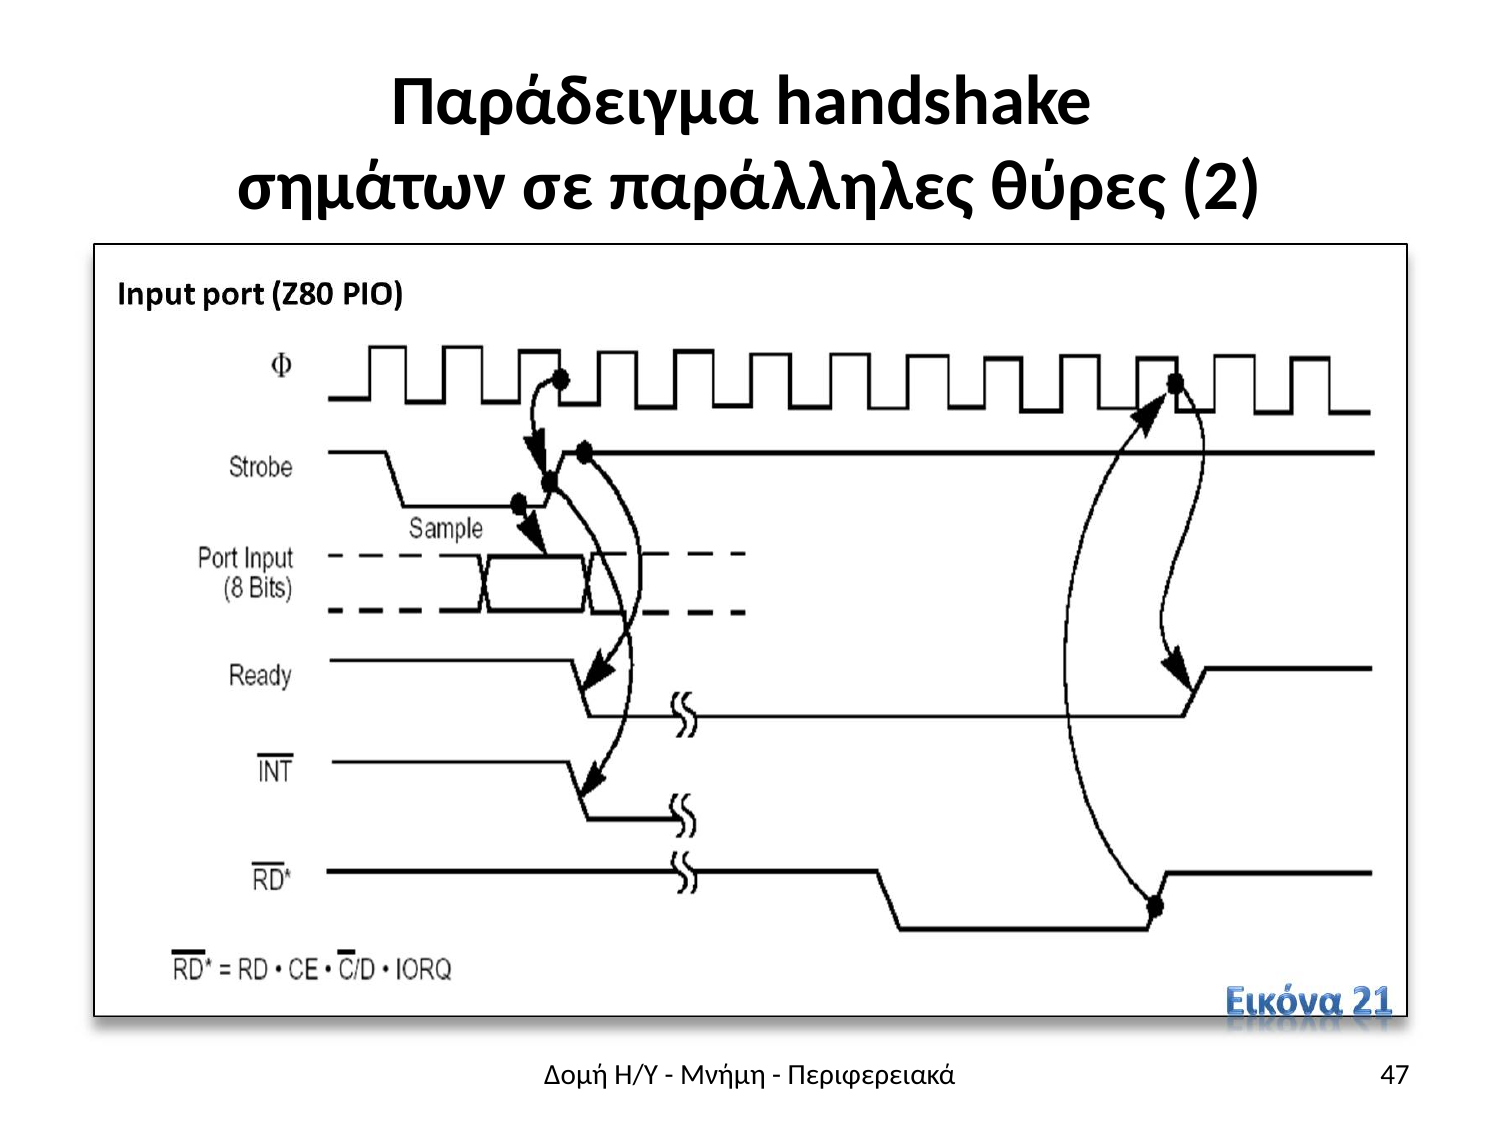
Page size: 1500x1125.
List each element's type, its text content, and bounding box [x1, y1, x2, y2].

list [74, 237, 1426, 1056]
footer Δομή Η/Υ - Μνήμη - Περιφερειακά [512, 1064, 988, 1103]
title Παράδειγμα handshake σημάτων σε παράλληλες θύρες (2) [75, 45, 1425, 233]
slide_number 47 [1074, 1063, 1425, 1103]
